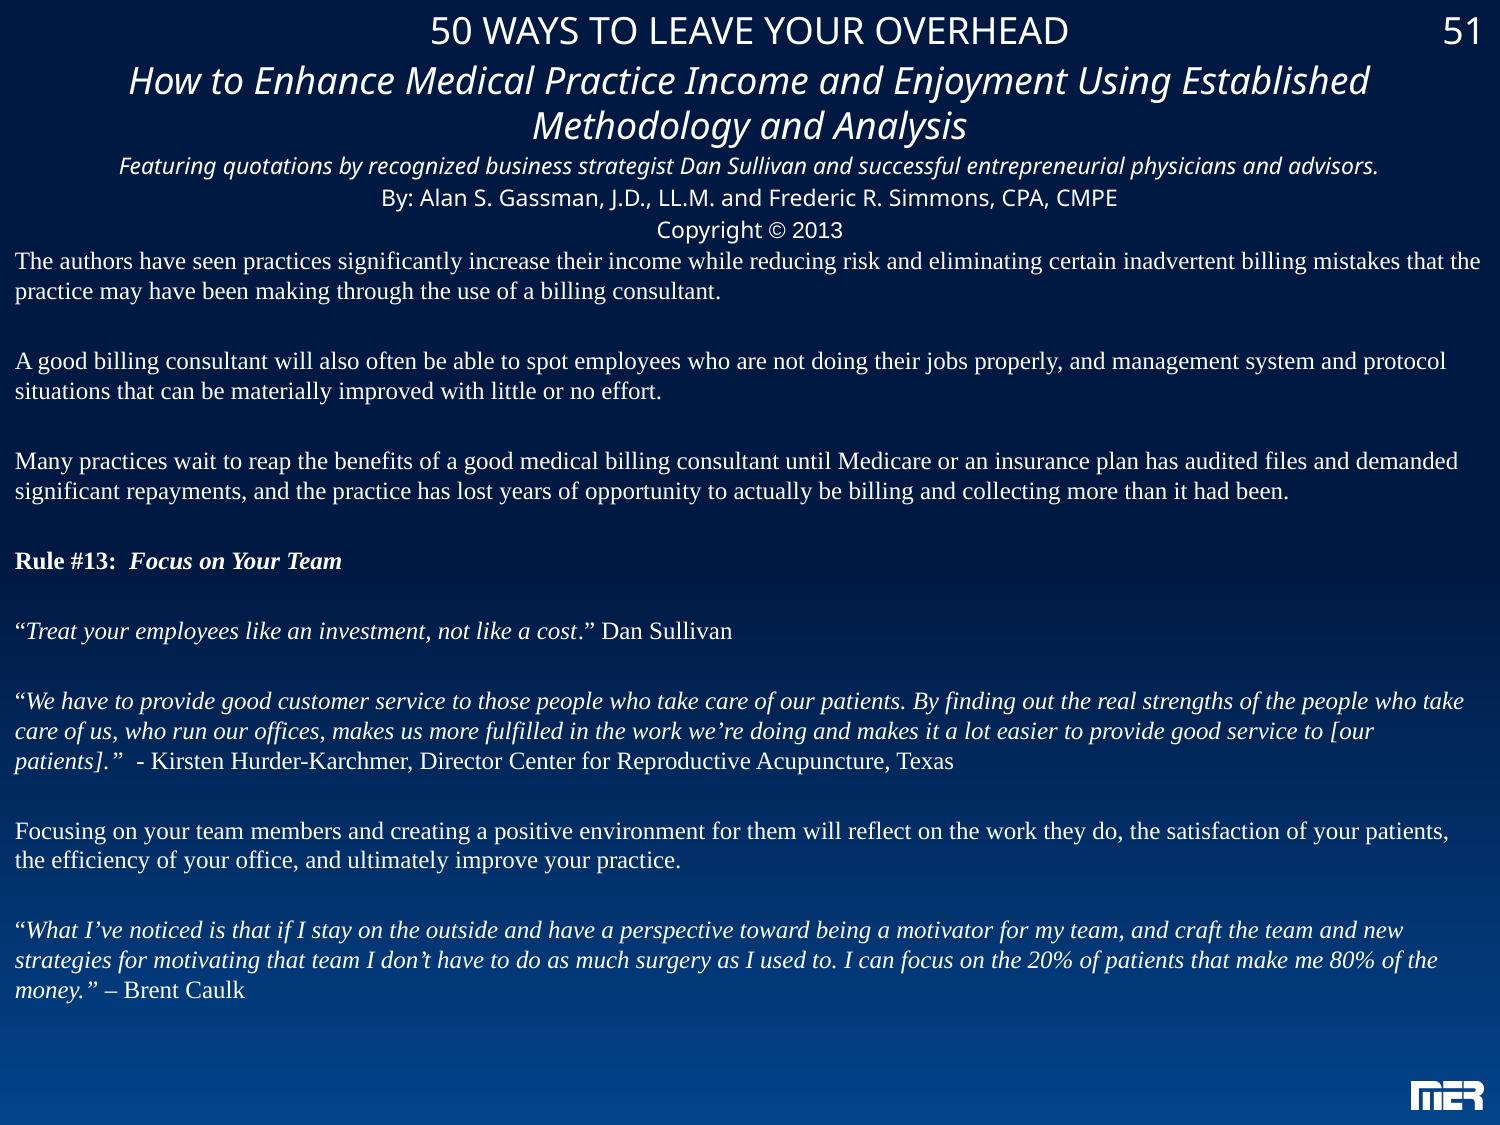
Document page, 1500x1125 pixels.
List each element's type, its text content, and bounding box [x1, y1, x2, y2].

text_box The authors have seen practices significantly increase their income while reducing risk and eliminating certain inadvertent billing mistakes that the practice may have been making through the use of a billing consultant. A good billing consultant will also often be able to spot employees who are not doing their jobs properly, and management system and protocol situations that can be materially improved with little or no effort. Many practices wait to reap the benefits of a good medical billing consultant until Medicare or an insurance plan has audited files and demanded significant repayments, and the practice has lost years of opportunity to actually be billing and collecting more than it had been. Rule #13: Focus on Your Team “Treat your employees like an investment, not like a cost.” Dan Sullivan “We have to provide good customer service to those people who take care of our patients. By finding out the real strengths of the people who take care of us, who run our offices, makes us more fulfilled in the work we’re doing and makes it a lot easier to provide good service to [our patients].” - Kirsten Hurder-Karchmer, Director Center for Reproductive Acupuncture, Texas Focusing on your team members and creating a positive environment for them will reflect on the work they do, the satisfaction of your patients, the efficiency of your office, and ultimately improve your practice. “What I’ve noticed is that if I stay on the outside and have a perspective toward being a motivator for my team, and craft the team and new strategies for motivating that team I don’t have to do as much surgery as I used to. I can focus on the 20% of patients that make me 80% of the money.” – Brent Caulk [0, 237, 1500, 1047]
text_box 51 [1312, 0, 1500, 66]
text_box 50 WAYS TO LEAVE YOUR OVERHEAD How to Enhance Medical Practice Income and Enjoyment Using Established Methodology and Analysis Featuring quotations by recognized business strategist Dan Sullivan and successful entrepreneurial physicians and advisors. By: Alan S. Gassman, J.D., LL.M. and Frederic R. Simmons, CPA, CMPE Copyright © 2013 [0, 0, 1500, 237]
